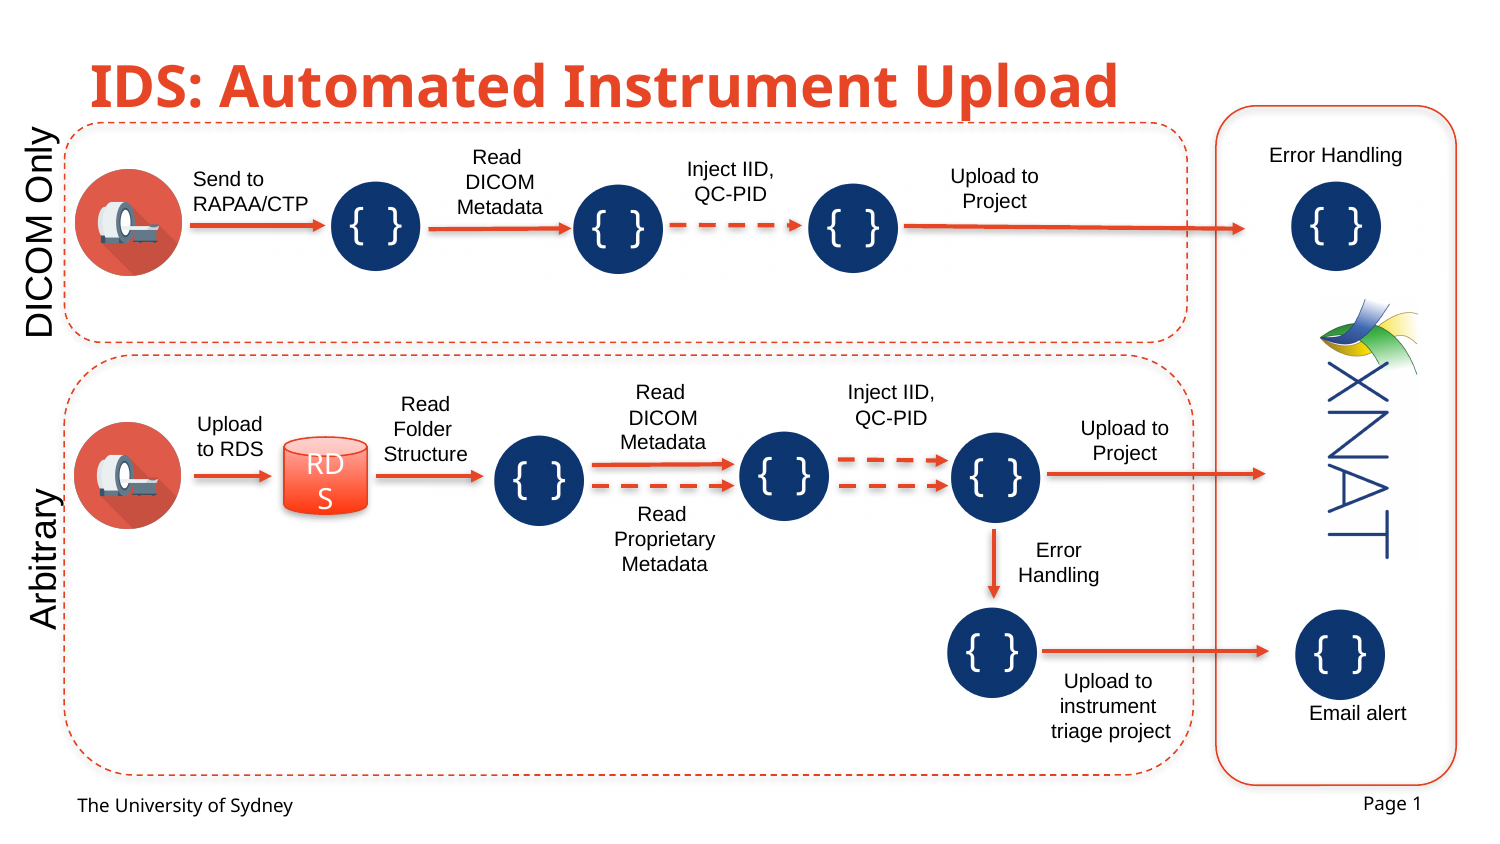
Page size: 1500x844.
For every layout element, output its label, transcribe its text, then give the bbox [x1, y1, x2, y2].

picture [882, 602, 1102, 703]
picture [1239, 299, 1500, 559]
text_box [1215, 106, 1457, 470]
picture [743, 178, 963, 279]
text_box Inject IID, QC-PID [672, 148, 790, 214]
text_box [903, 225, 1246, 230]
text_box Read Folder Structure [368, 383, 483, 474]
picture [265, 175, 486, 276]
picture [429, 430, 649, 531]
picture [75, 168, 183, 276]
text_box Send to RAPAA/CTP [178, 158, 324, 223]
text_box DICOM Only [7, 112, 67, 355]
text_box [1215, 484, 1458, 787]
text_box Error Handling [1254, 134, 1418, 174]
text_box Error Handling [1003, 529, 1115, 594]
text_box Read DICOM Metadata [605, 371, 722, 460]
picture [508, 178, 728, 280]
picture [73, 422, 181, 529]
text_box Email alert [1294, 713, 1422, 732]
text_box Arbitrary [10, 473, 71, 646]
picture [1226, 175, 1446, 277]
text_box [1186, 662, 1195, 737]
text_box Upload to Project [935, 154, 1054, 220]
text_box RDS [283, 436, 368, 515]
text_box Inject IID, QC-PID [832, 371, 950, 425]
text_box Read Proprietary Metadata [599, 496, 731, 584]
text_box [63, 468, 1178, 776]
text_box Upload to instrument triage project [1036, 662, 1186, 751]
text_box Read DICOM Metadata [441, 135, 558, 224]
text_box [67, 121, 1188, 344]
title IDS: Automated Instrument Upload [75, 14, 1425, 155]
text_box Upload to RDS [182, 403, 284, 468]
picture [1229, 604, 1450, 705]
picture [674, 425, 1106, 528]
text_box [63, 354, 1195, 473]
text_box [1000, 484, 1195, 647]
text_box Upload to Project [1065, 407, 1184, 473]
